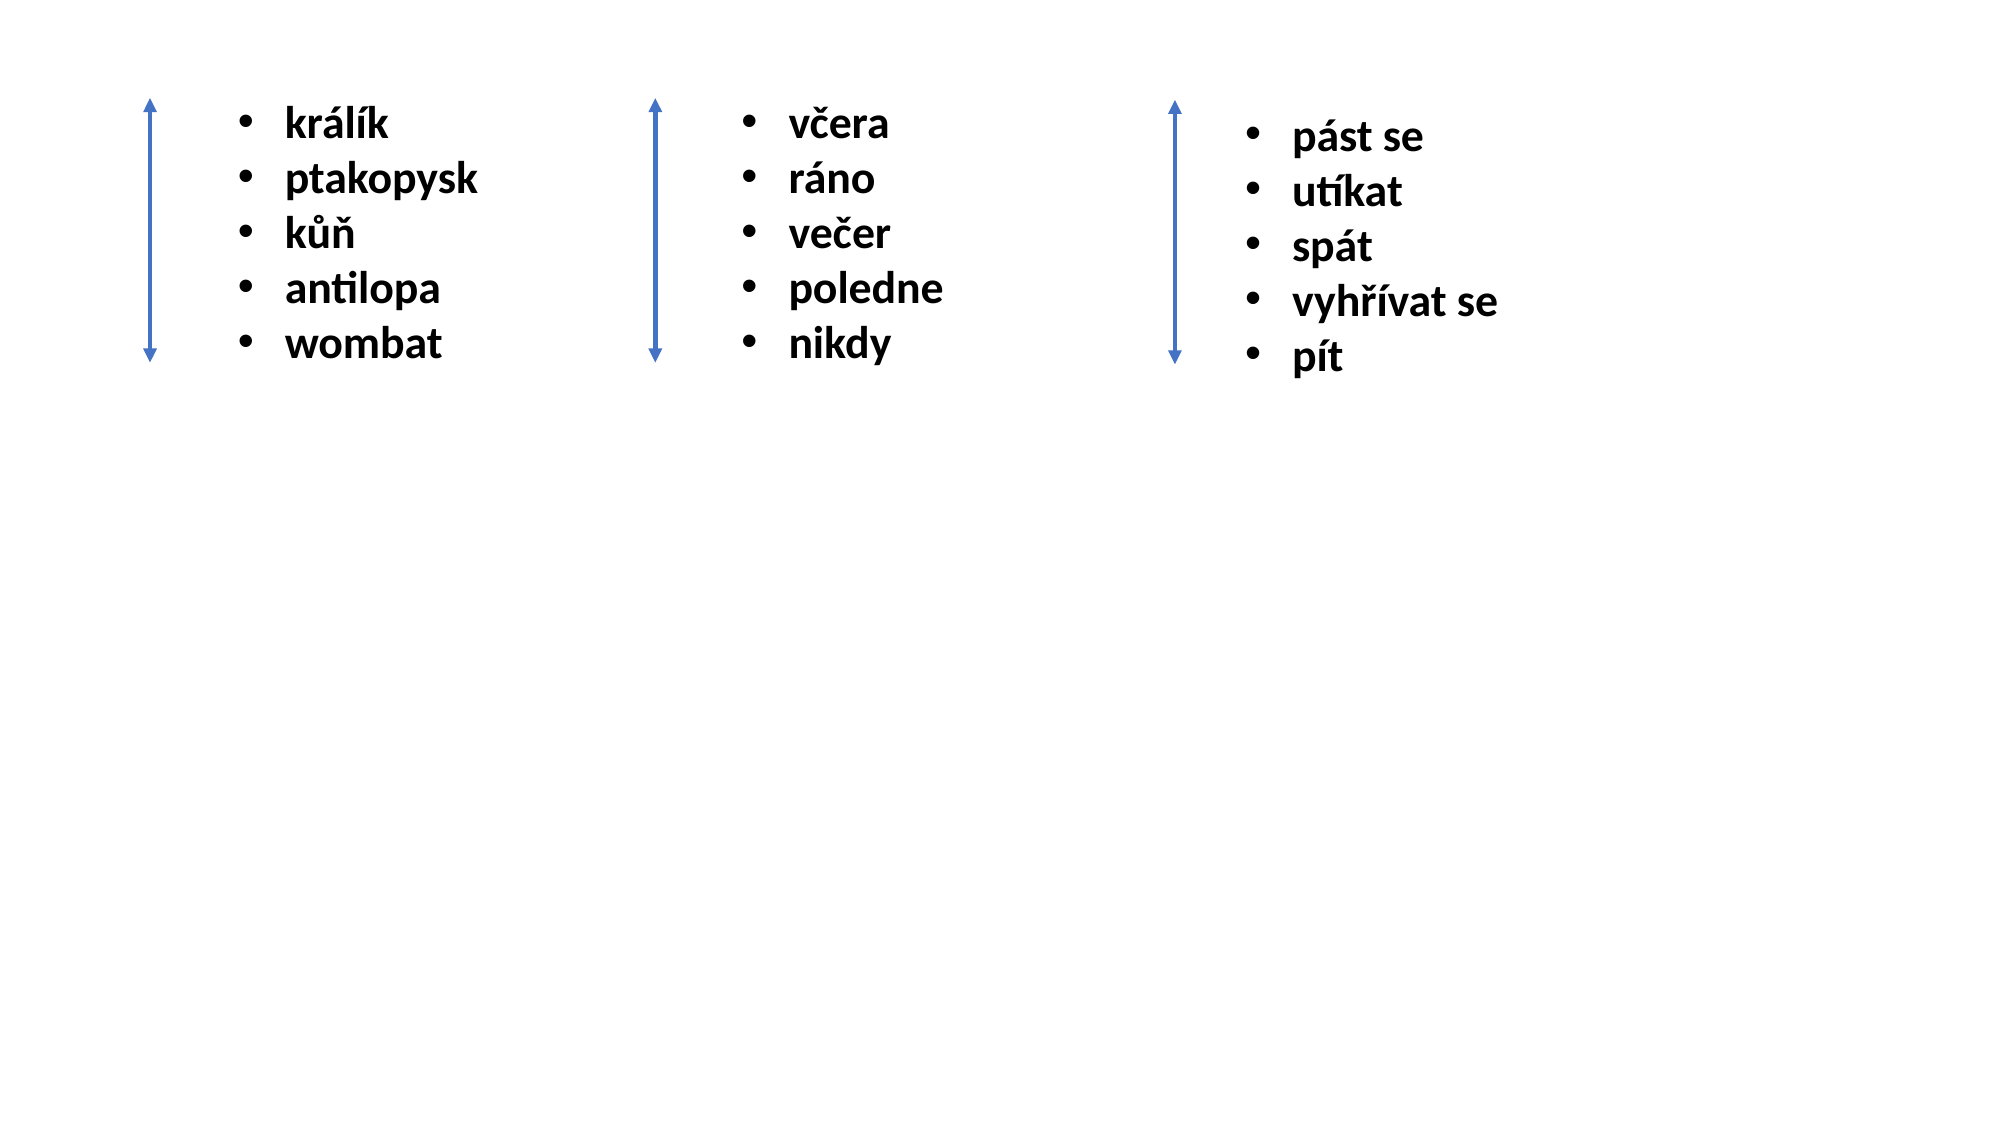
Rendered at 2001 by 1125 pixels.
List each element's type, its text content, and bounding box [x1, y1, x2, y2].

text_box králík ptakopysk kůň antilopa wombat [223, 85, 618, 376]
text_box pást se utíkat spát vyhřívat se pít [1230, 98, 1625, 388]
text_box včera ráno večer poledne nikdy [726, 85, 1122, 376]
